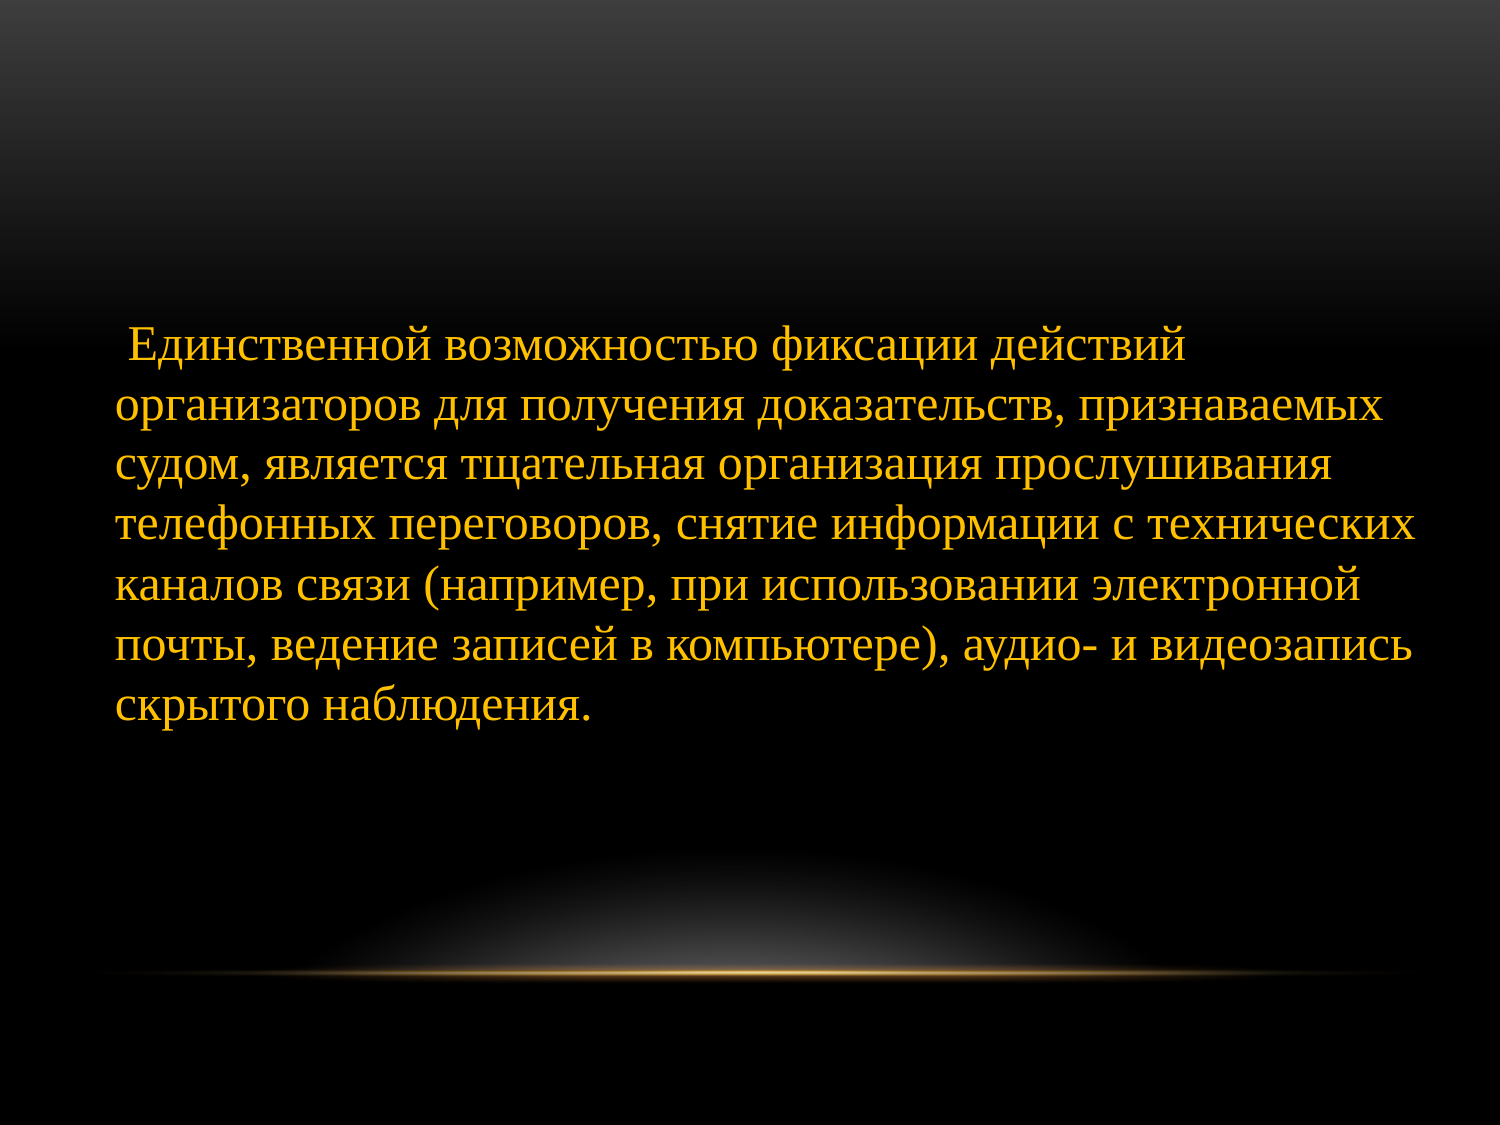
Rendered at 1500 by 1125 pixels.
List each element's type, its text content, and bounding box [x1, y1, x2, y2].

text_box Единственной возможностью фиксации действий организаторов для получения доказательств, признаваемых судом, является тщательная организация прослушивания телефонных переговоров, снятие информации с технических каналов связи (например, при использовании электронной почты, ведение записей в компьютере), аудио- и видеозапись скрытого наблюдения. [100, 302, 1436, 738]
picture [0, 0, 1500, 1125]
